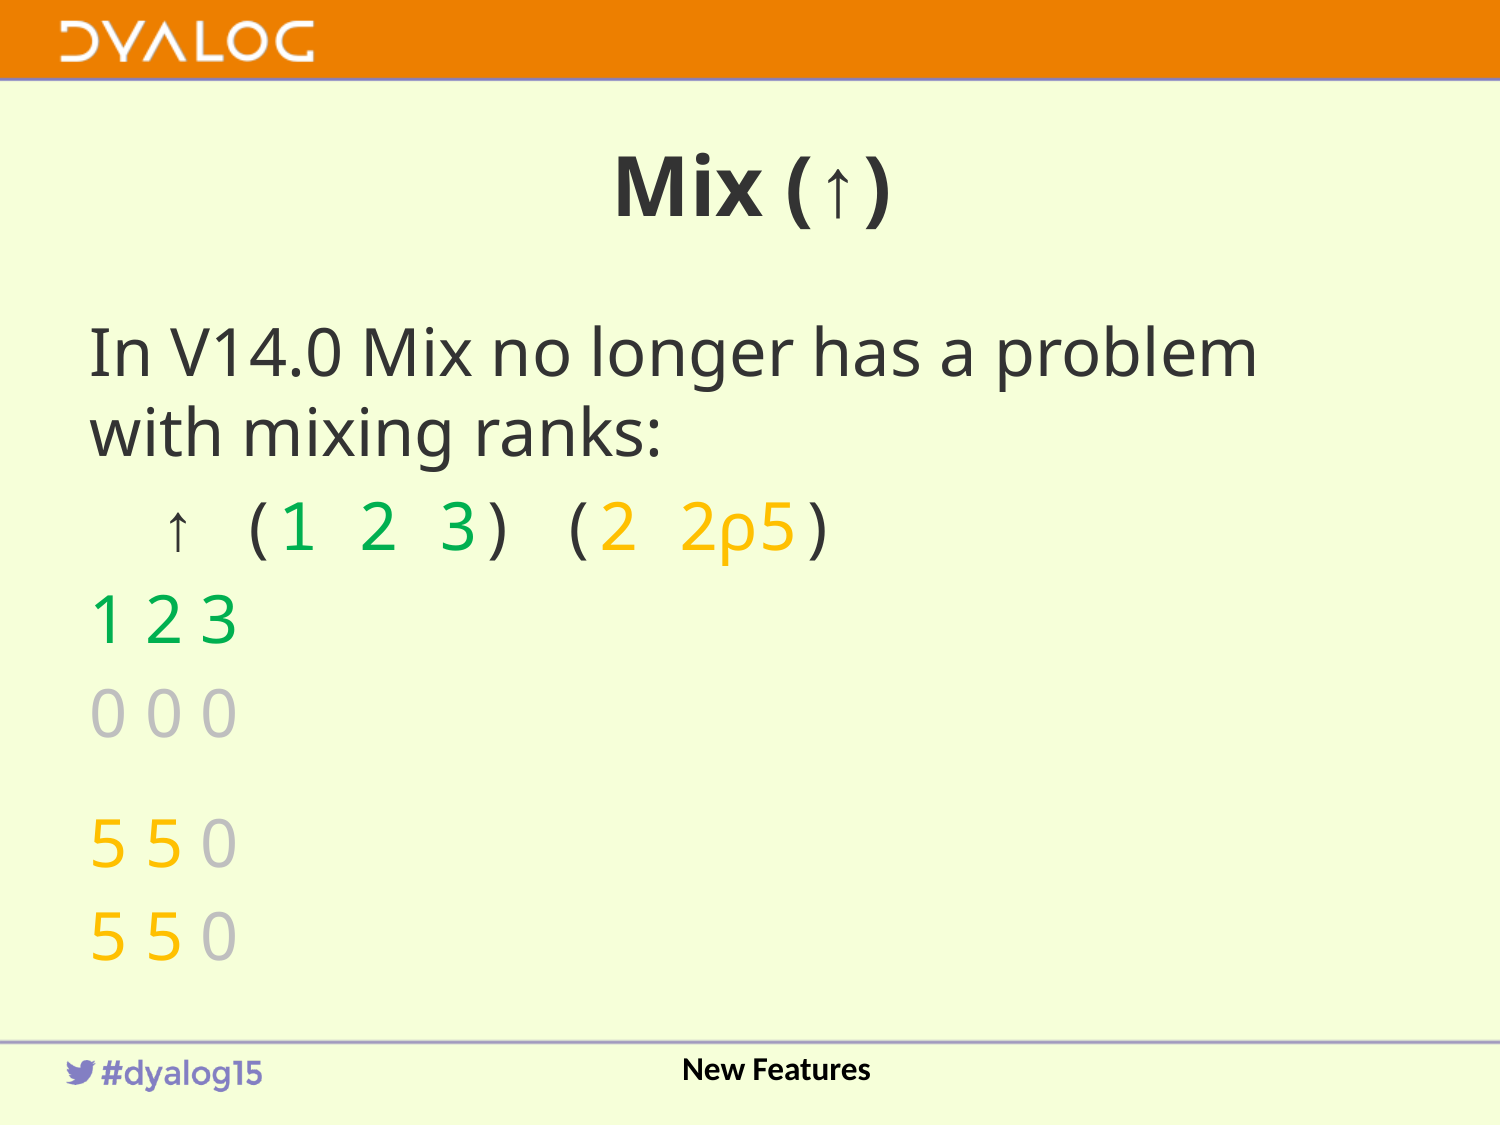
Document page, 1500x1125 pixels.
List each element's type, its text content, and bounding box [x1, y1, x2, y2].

footer New Features [667, 1039, 892, 1100]
picture [0, 0, 1500, 1125]
list In V14.0 Mix no longer has a problem with mixing ranks: ↑ (1 2 3) (2 2⍴5) 1 2 3 0 0 0 5 5 0 5 5 0 [75, 302, 1425, 1005]
title Mix (↑) [76, 125, 1427, 256]
